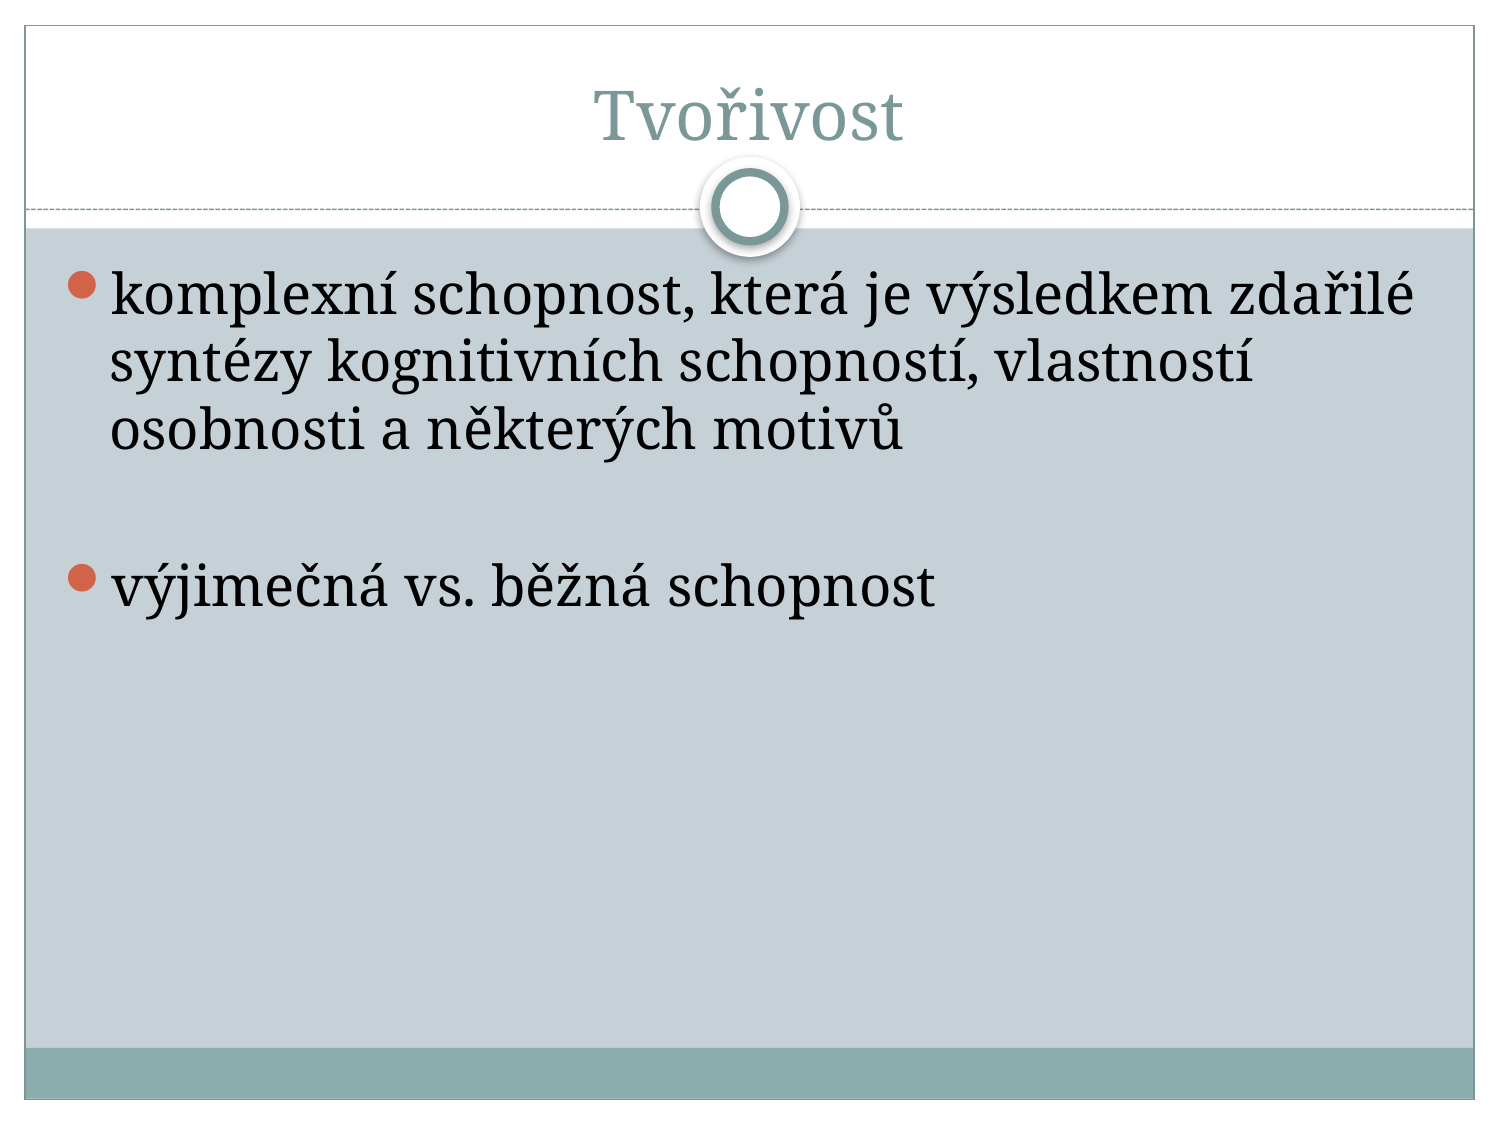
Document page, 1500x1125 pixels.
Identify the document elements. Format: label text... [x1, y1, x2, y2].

title Tvořivost [49, 37, 1450, 162]
list komplexní schopnost, která je výsledkem zdařilé syntézy kognitivních schopností, vlastností osobnosti a některých motivů výjimečná vs. běžná schopnost [49, 250, 1445, 1001]
